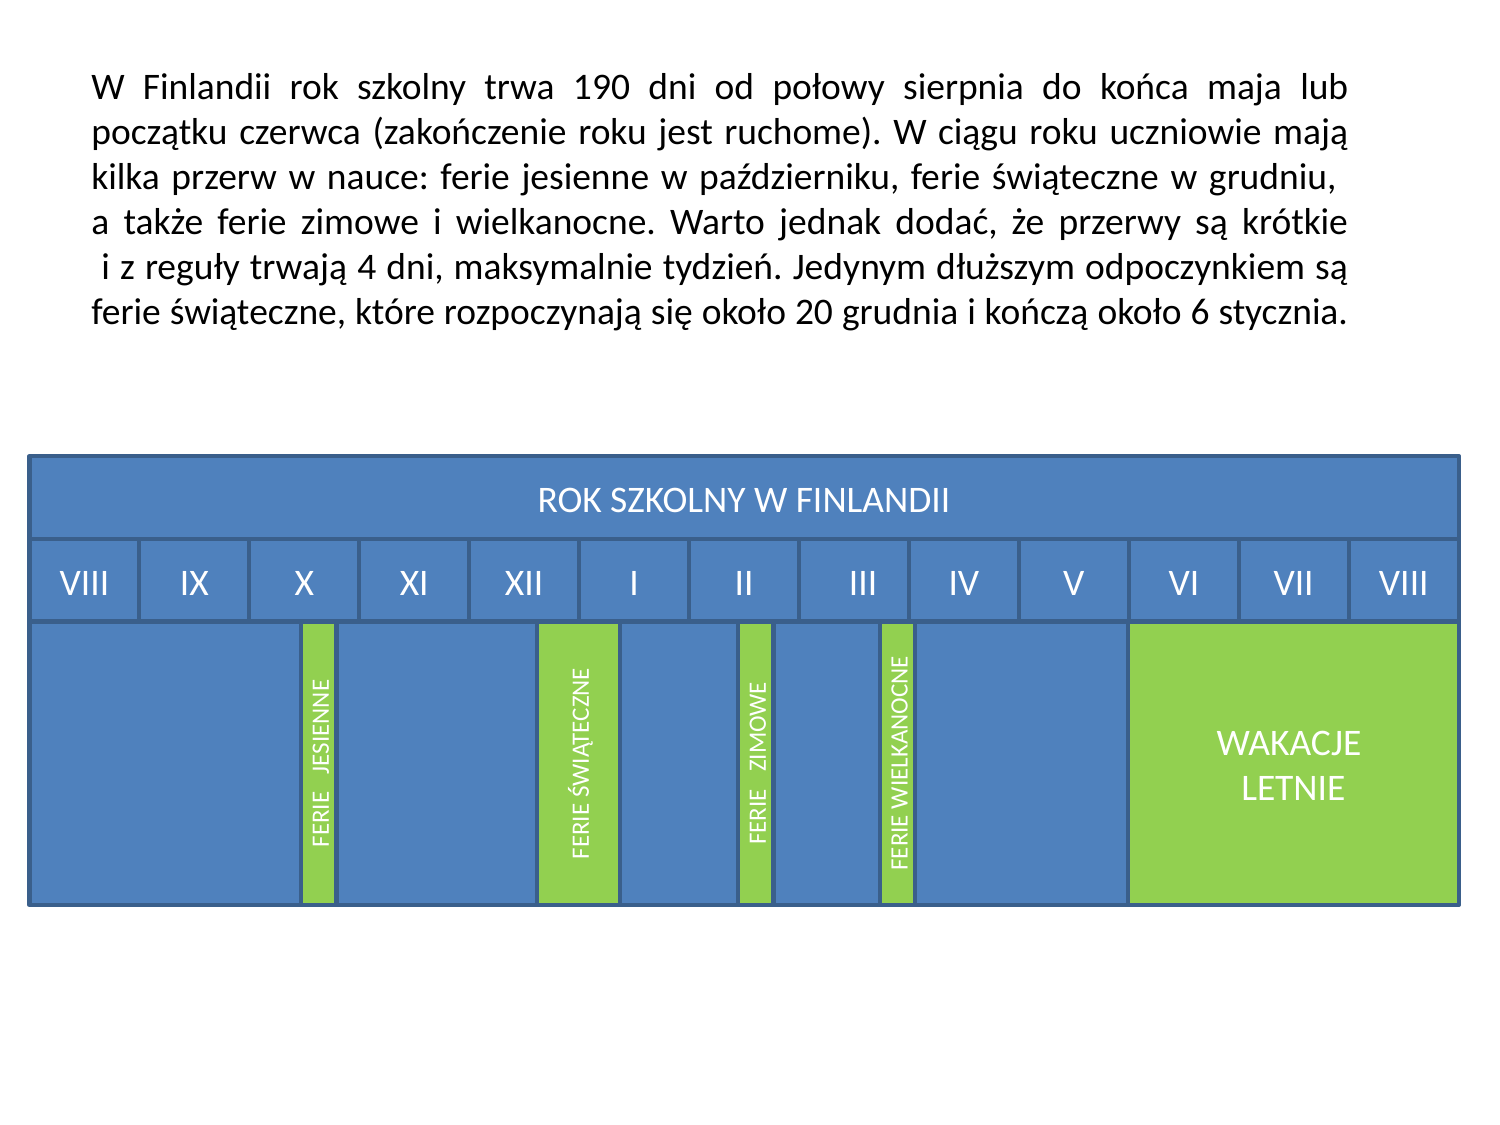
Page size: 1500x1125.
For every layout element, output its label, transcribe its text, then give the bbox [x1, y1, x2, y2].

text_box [29, 455, 1459, 906]
text_box W Finlandii rok szkolny trwa 190 dni od połowy sierpnia do końca maja lub początku czerwca (zakończenie roku jest ruchome). W ciągu roku uczniowie mają kilka przerw w nauce: ferie jesienne w październiku, ferie świąteczne w grudniu, a także ferie zimowe i wielkanocne. Warto jednak dodać, że przerwy są krótkie i z reguły trwają 4 dni, maksymalnie tydzień. Jedynym dłuższym odpoczynkiem są ferie świąteczne, które rozpoczynają się około 20 grudnia i kończą około 6 stycznia. [76, 54, 1365, 430]
